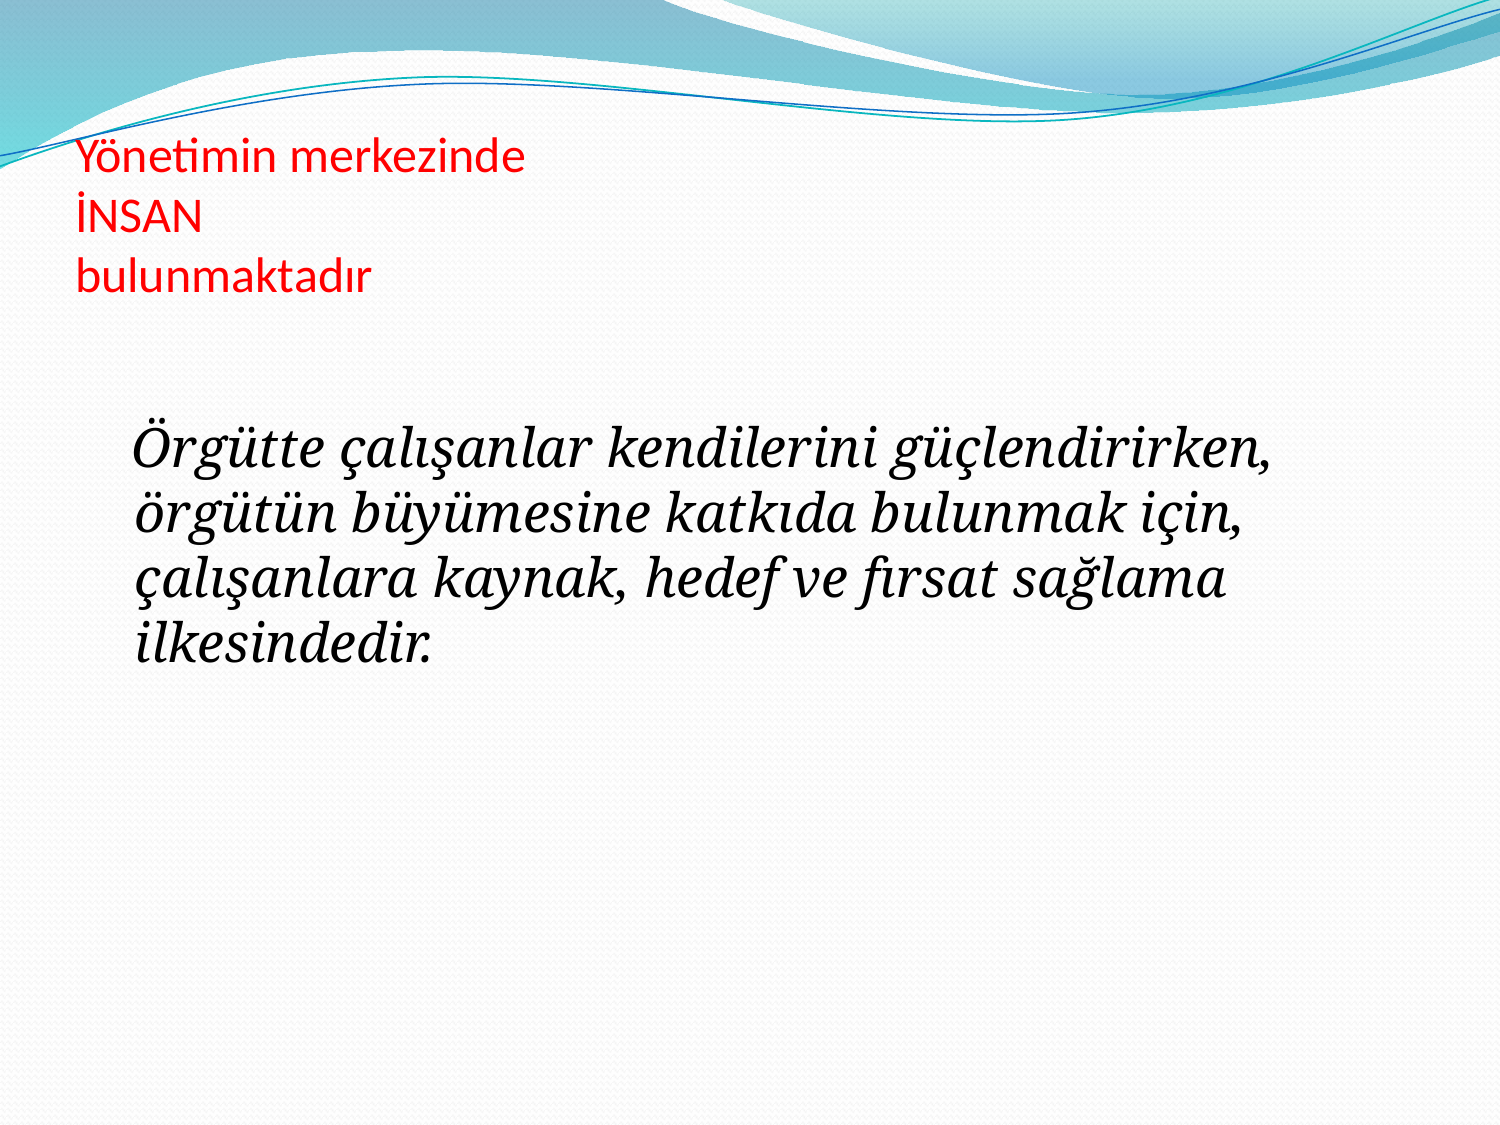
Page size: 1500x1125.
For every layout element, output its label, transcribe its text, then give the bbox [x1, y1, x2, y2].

title Yönetimin merkezinde İNSAN bulunmaktadır [75, 115, 1425, 303]
list Örgütte çalışanlar kendilerini güçlendirirken, örgütün büyümesine katkıda bulunmak için, çalışanlara kaynak, hedef ve fırsat sağlama ilkesindedir. [75, 330, 1425, 1000]
